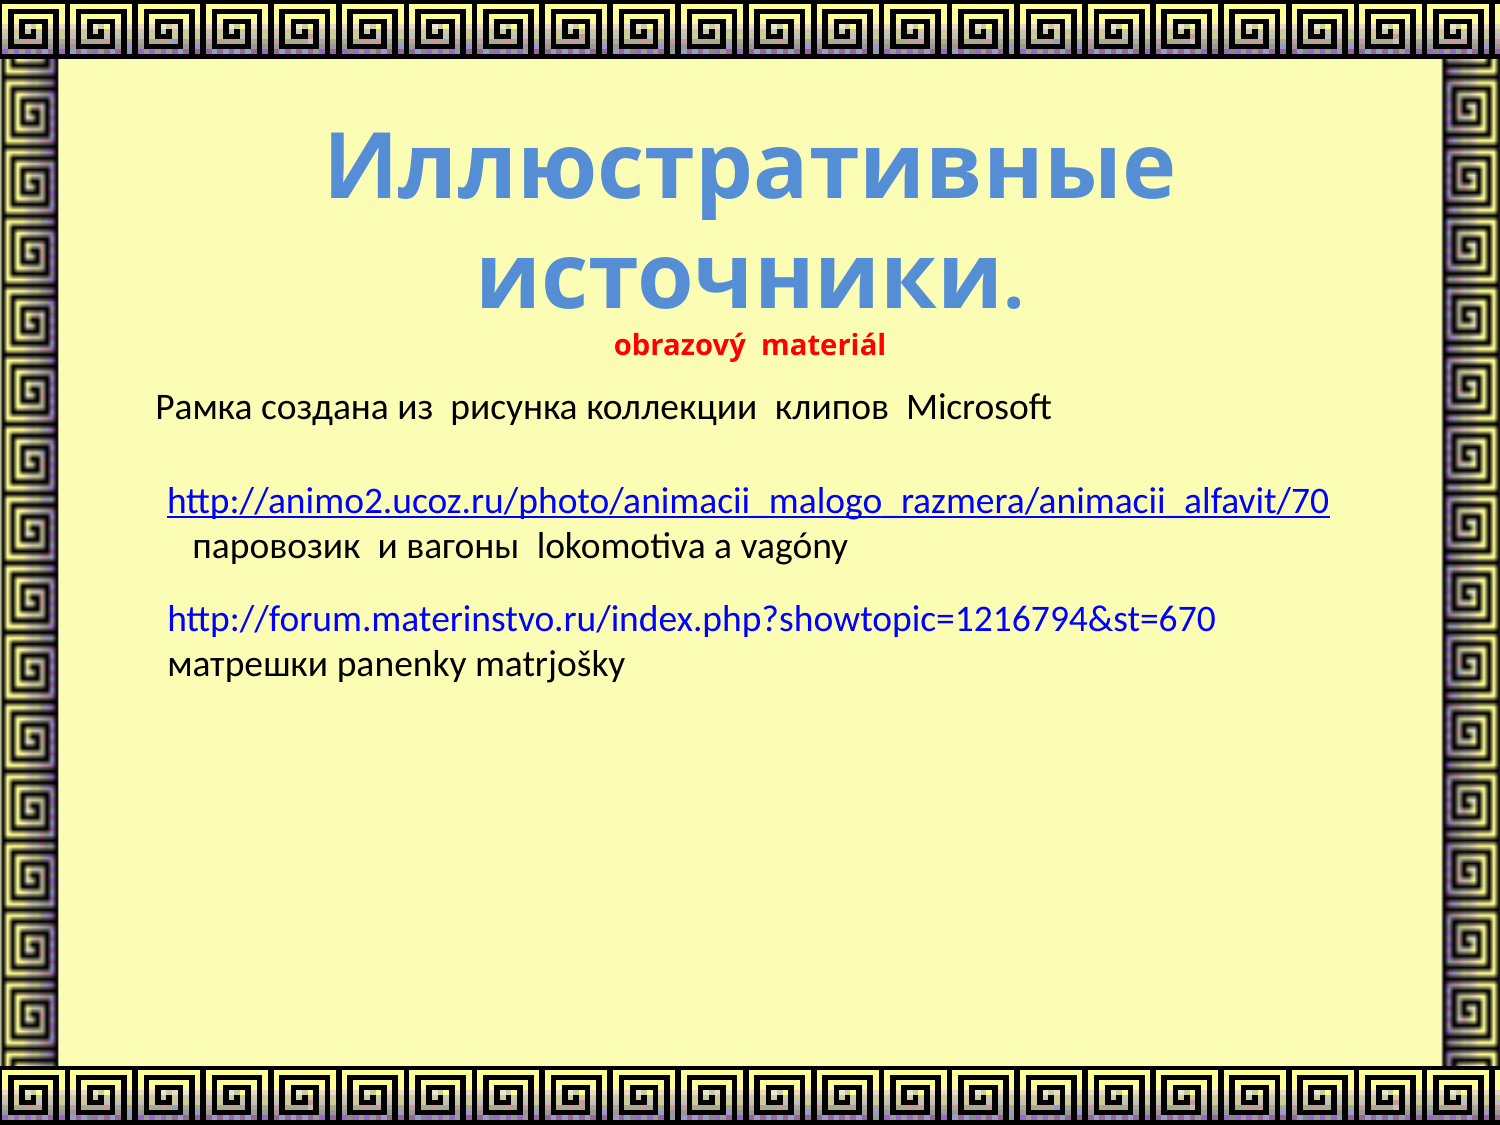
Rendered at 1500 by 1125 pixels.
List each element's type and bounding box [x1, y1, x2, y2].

text_box [0, 0, 1500, 1125]
